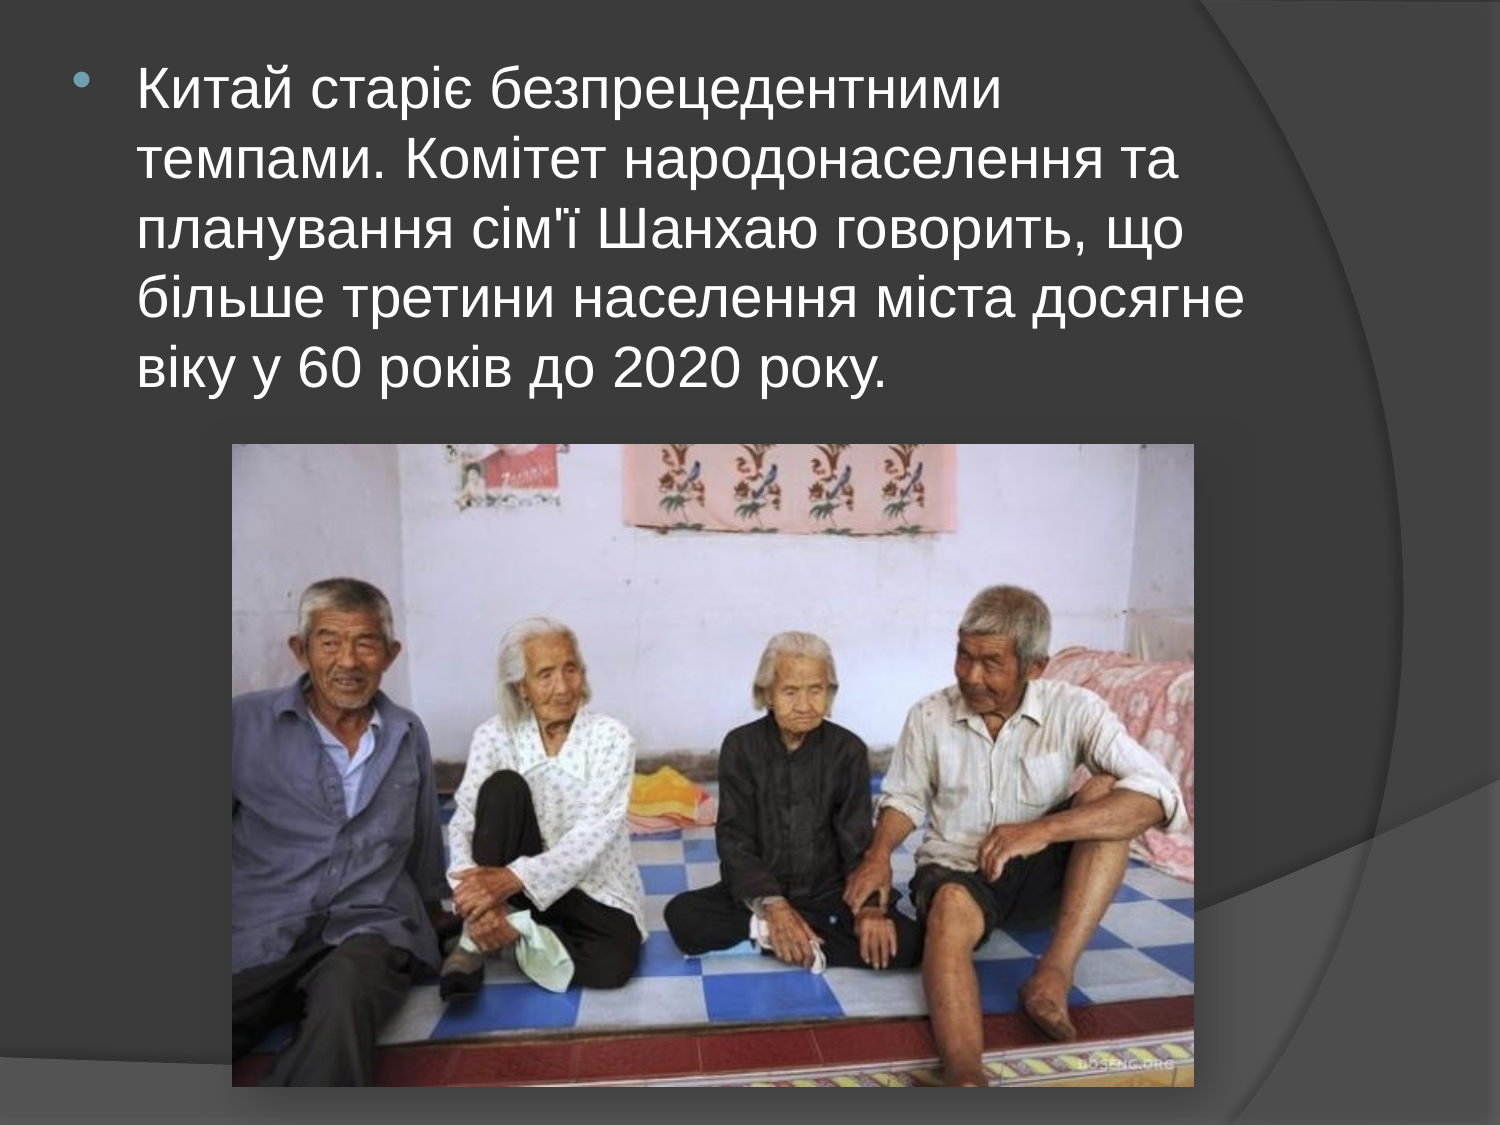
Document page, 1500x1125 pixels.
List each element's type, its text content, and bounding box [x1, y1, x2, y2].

picture [231, 444, 1194, 1087]
list Китай старіє безпрецедентними темпами. Комітет народонаселення та планування сім'ї Шанхаю говорить, що більше третини населення міста досягне віку у 60 років до 2020 року. [53, 42, 1279, 786]
